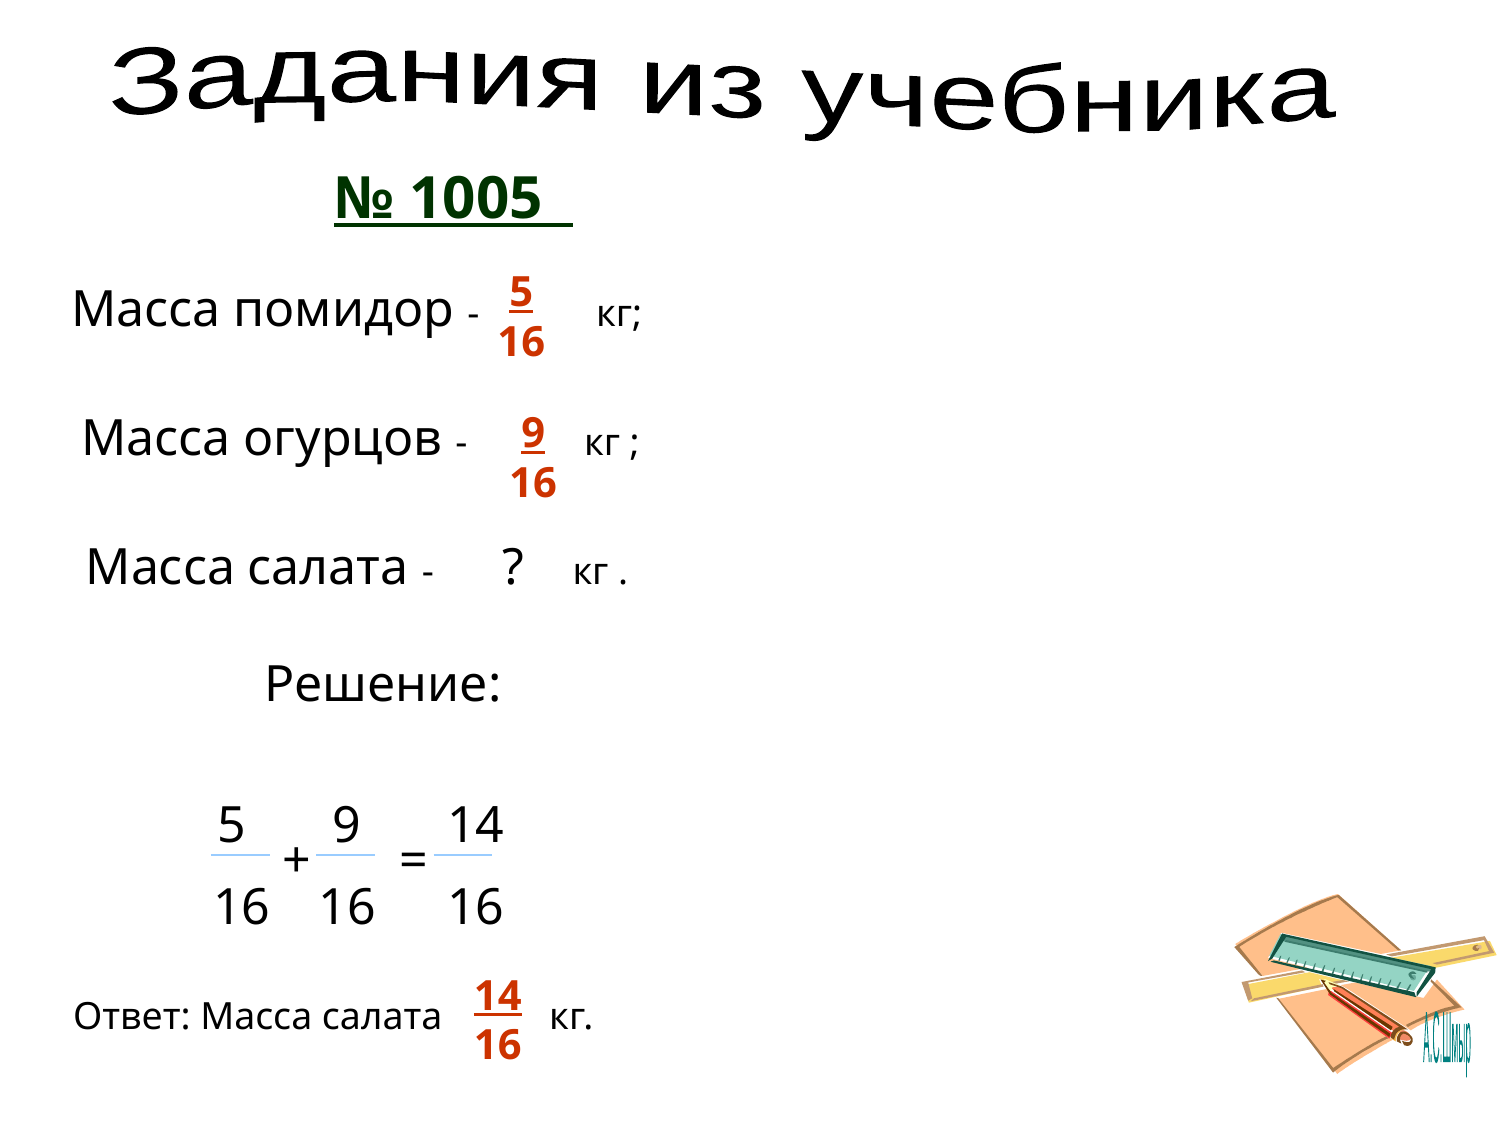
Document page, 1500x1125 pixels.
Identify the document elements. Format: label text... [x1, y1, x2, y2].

text_box Масса огурцов - кг ; [66, 398, 480, 474]
text_box 16 [303, 867, 391, 942]
text_box Ответ: Масса салата кг. [58, 984, 445, 1045]
text_box 9 16 [480, 398, 586, 514]
text_box Масса помидор - кг; [575, 269, 687, 345]
text_box Масса помидор - кг; [56, 269, 468, 345]
text_box 5 16 [468, 257, 575, 373]
text_box № 1005 [128, 152, 779, 238]
text_box 14 16 [445, 960, 551, 1076]
text_box 16 [432, 867, 520, 942]
text_box Ответ: Масса салата кг. [551, 984, 1020, 1045]
text_box = [384, 820, 443, 895]
text_box Масса огурцов - кг ; [586, 398, 675, 474]
text_box 5 [189, 785, 262, 860]
text_box Решение: [249, 644, 517, 720]
text_box 16 [198, 867, 285, 942]
text_box 14 [432, 785, 520, 860]
text_box 9 [317, 785, 376, 855]
text_box Масса салата - ? кг . [71, 527, 663, 603]
text_box + [267, 820, 326, 895]
